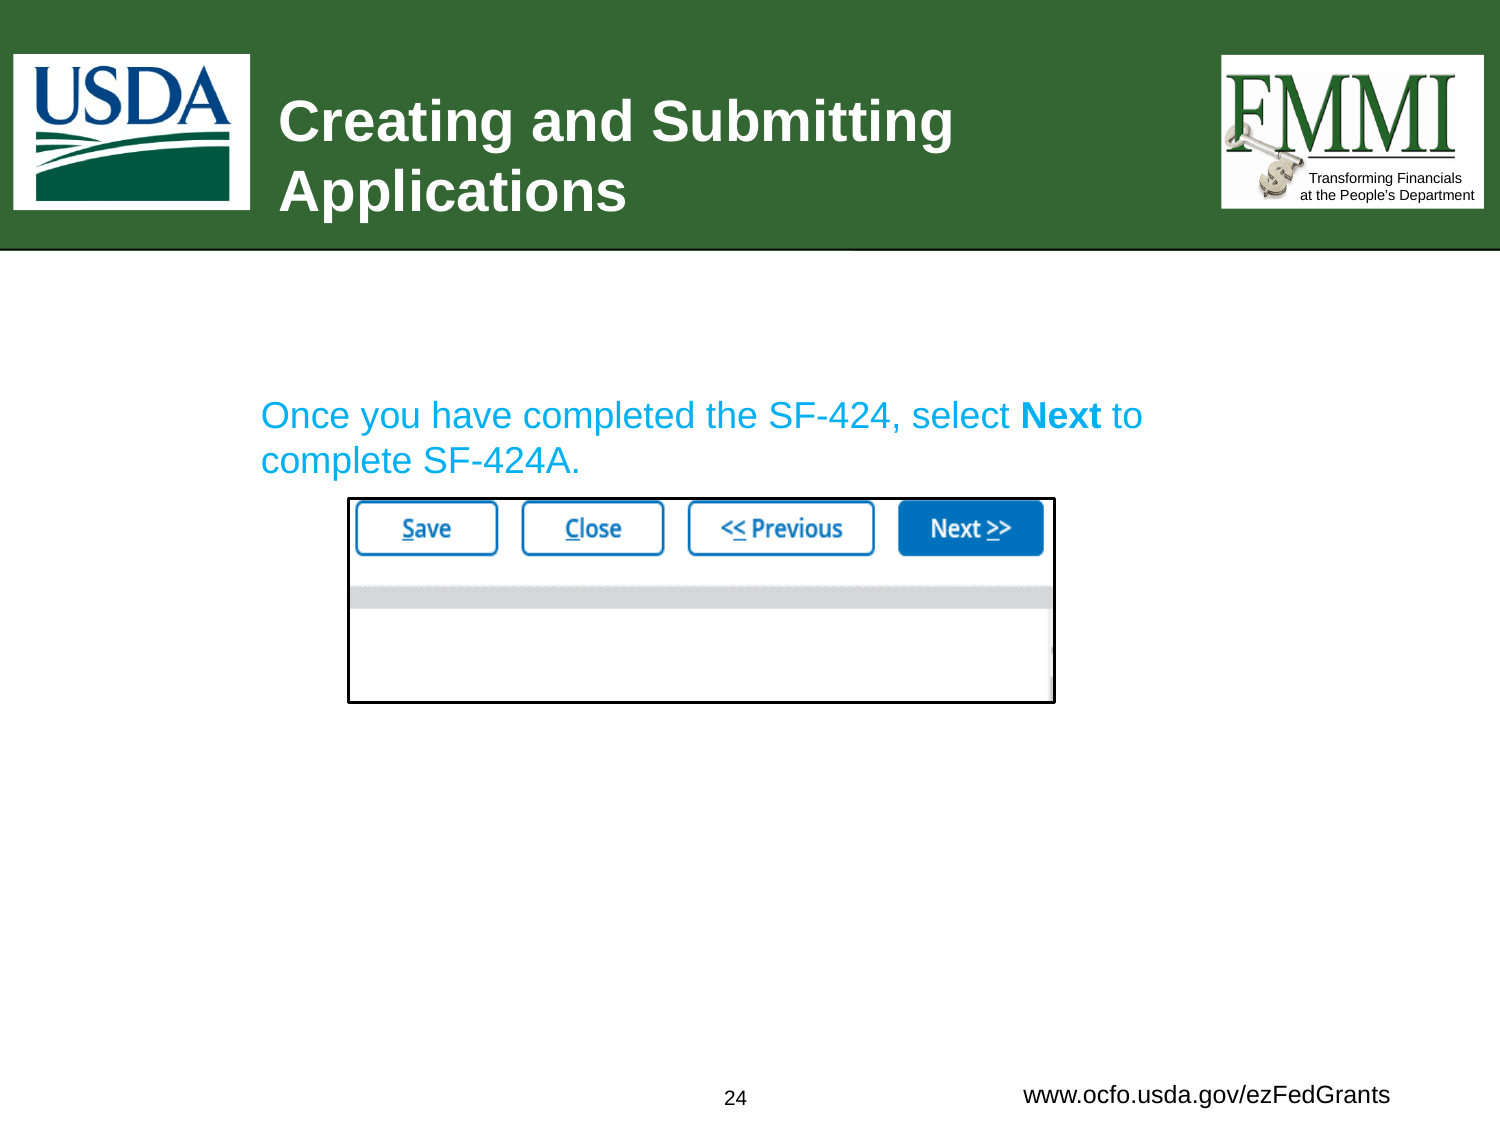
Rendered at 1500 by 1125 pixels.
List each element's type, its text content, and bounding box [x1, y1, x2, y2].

picture [349, 499, 1054, 702]
slide_number 24 [596, 1090, 875, 1118]
picture [1244, 71, 1457, 200]
picture [29, 58, 237, 207]
title Creating and Submitting Applications [263, 47, 1244, 231]
text_box Once you have completed the SF-424, select Next to complete SF-424A. [246, 383, 1225, 489]
